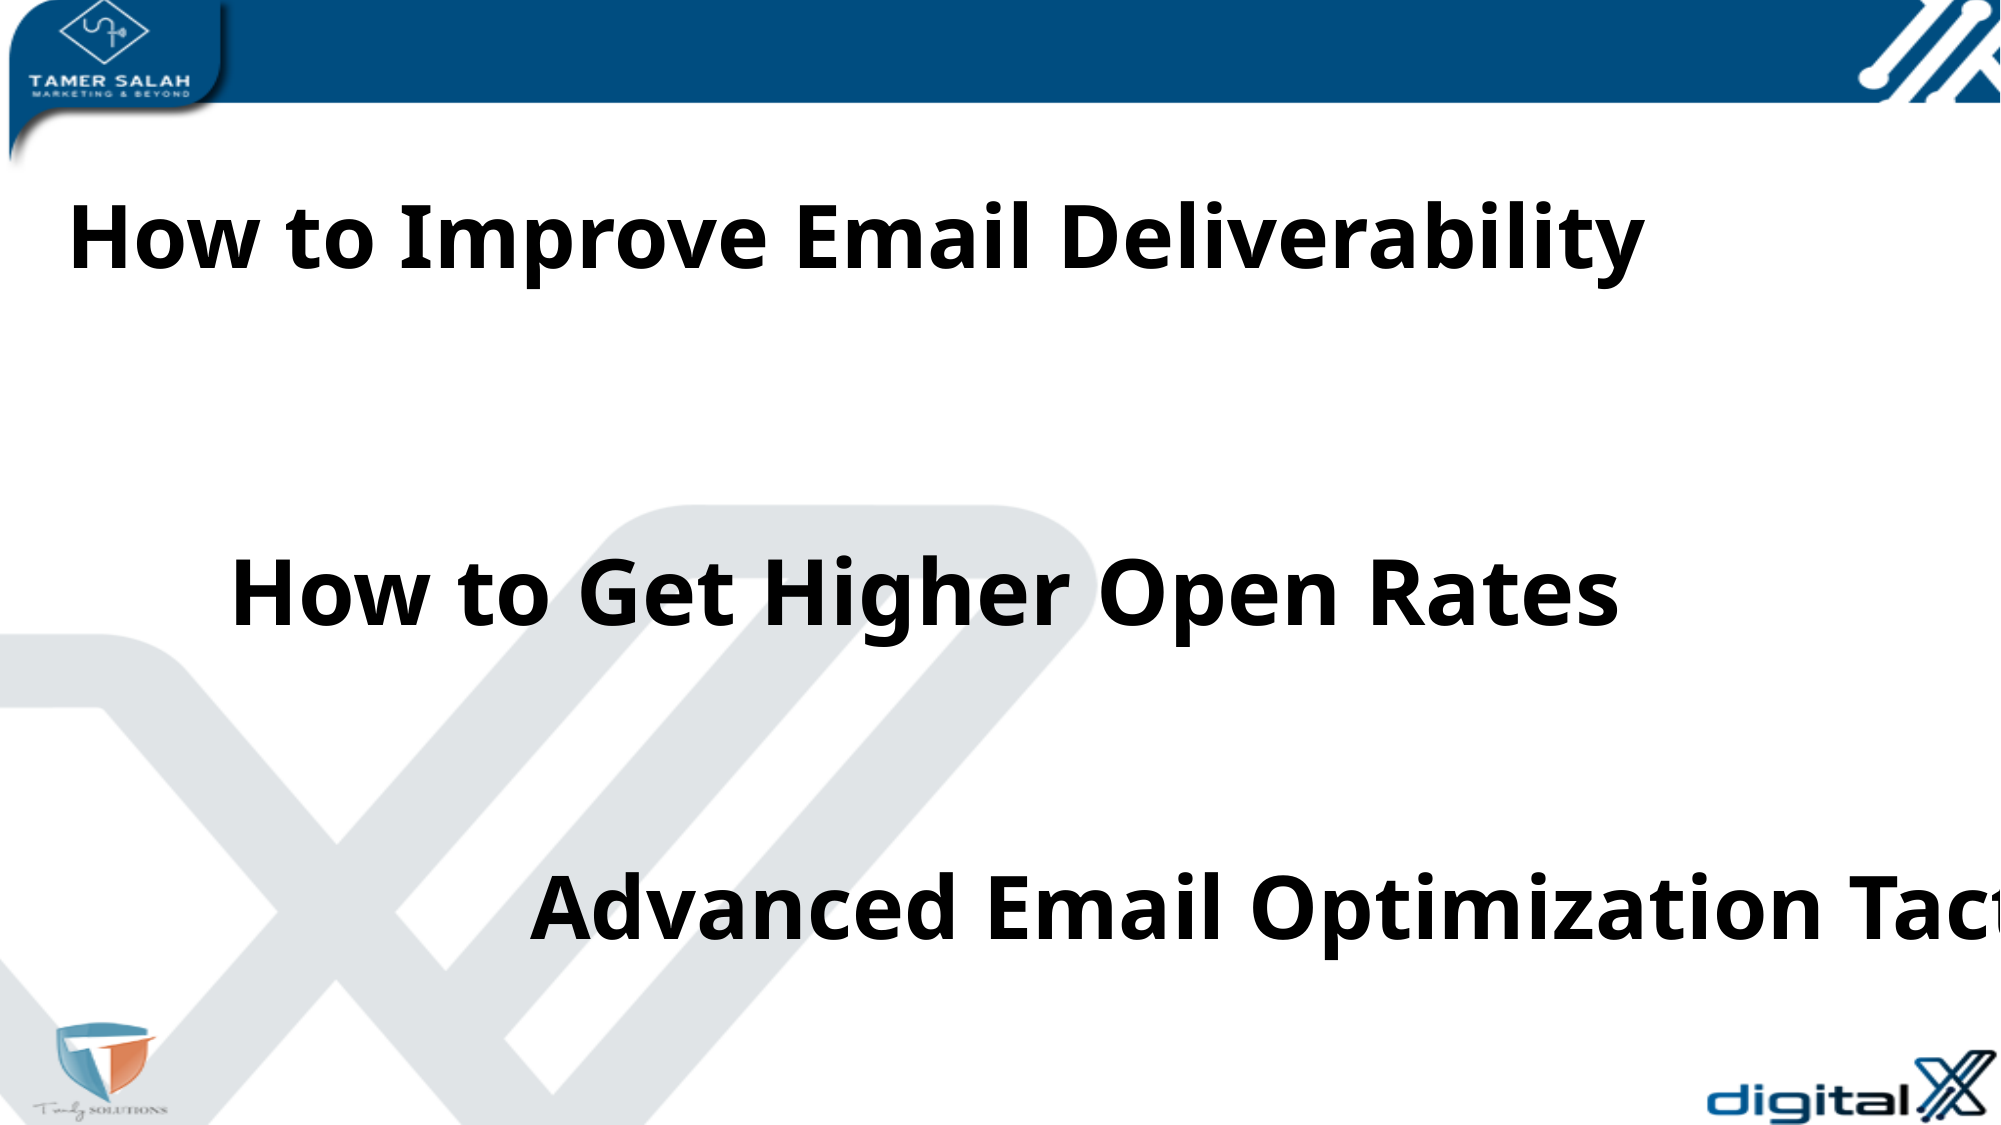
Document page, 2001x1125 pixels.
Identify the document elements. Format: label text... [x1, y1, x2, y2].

picture [0, 0, 2001, 1125]
text_box How to Improve Email Deliverability [51, 184, 1777, 402]
text_box Advanced Email Optimization Tactics [514, 855, 2000, 1073]
title How to Get Higher Open Rates [213, 486, 1939, 705]
